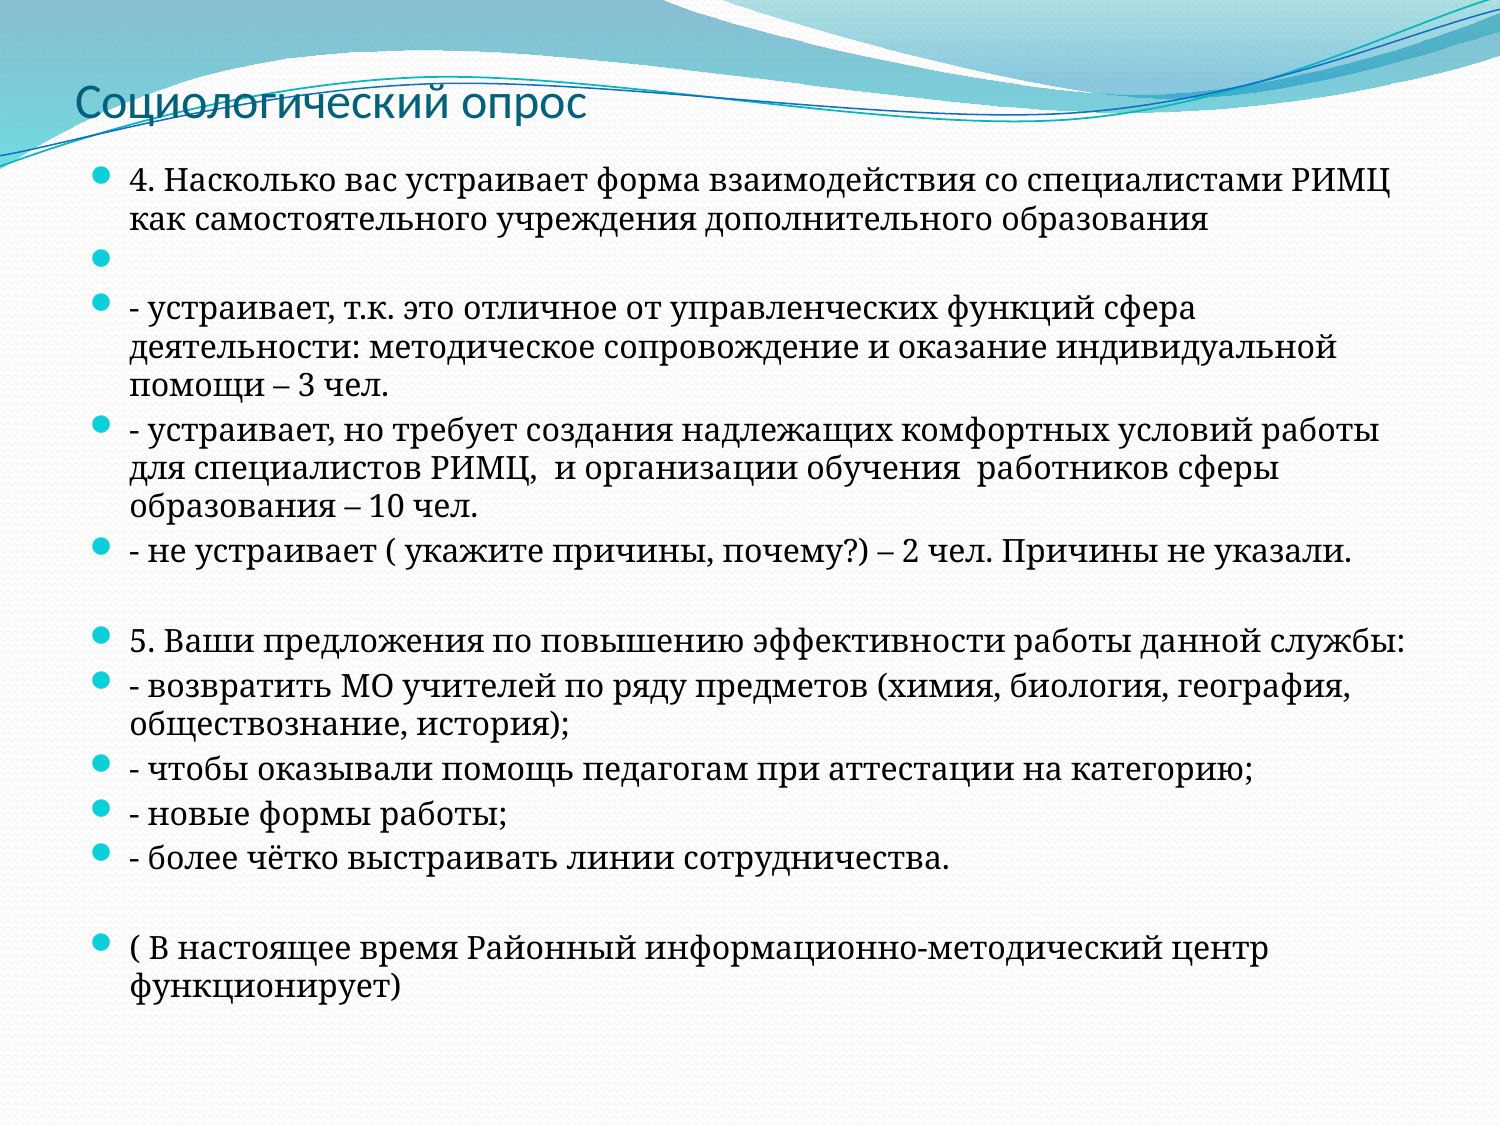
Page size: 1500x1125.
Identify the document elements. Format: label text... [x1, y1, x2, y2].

title Социологический опрос [75, 58, 1425, 129]
list 4. Насколько вас устраивает форма взаимодействия со специалистами РИМЦ как самостоятельного учреждения дополнительного образования - устраивает, т.к. это отличное от управленческих функций сфера деятельности: методическое сопровождение и оказание индивидуальной помощи – 3 чел. - устраивает, но требует создания надлежащих комфортных условий работы для специалистов РИМЦ, и организации обучения работников сферы образования – 10 чел. - не устраивает ( укажите причины, почему?) – 2 чел. Причины не указали. 5. Ваши предложения по повышению эффективности работы данной службы: - возвратить МО учителей по ряду предметов (химия, биология, география, обществознание, история); - чтобы оказывали помощь педагогам при аттестации на категорию; - новые формы работы; - более чётко выстраивать линии сотрудничества. ( В настоящее время Районный информационно-методический центр функционирует) [75, 152, 1425, 1038]
